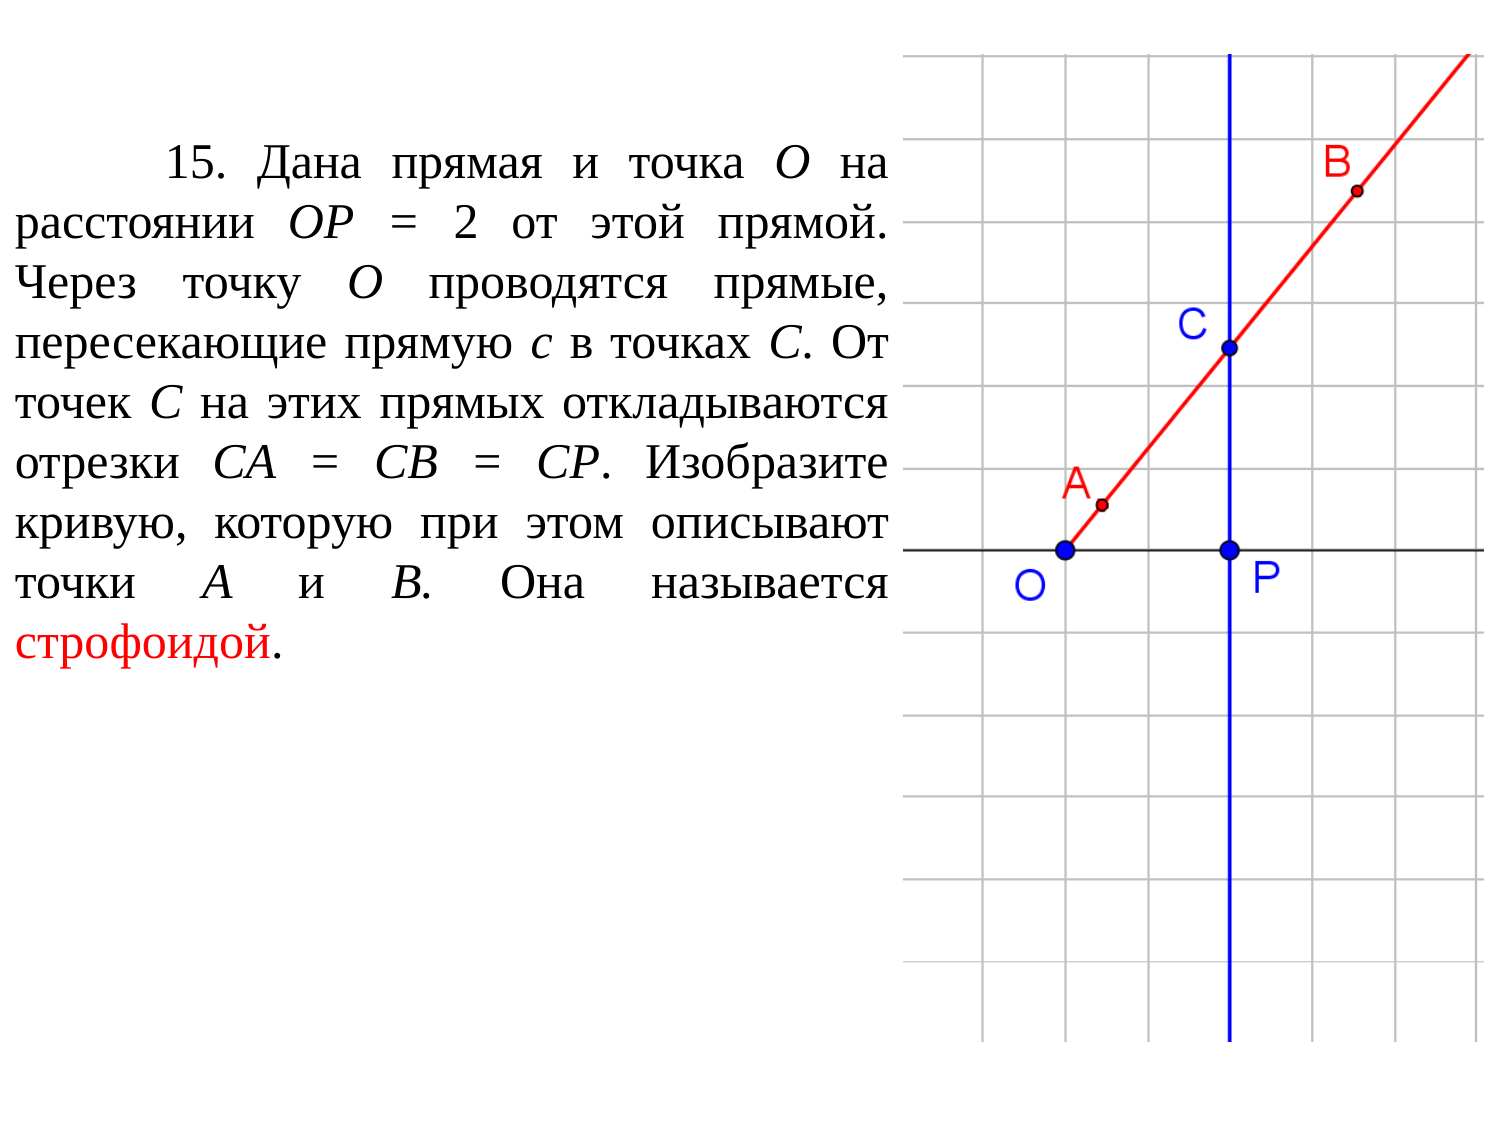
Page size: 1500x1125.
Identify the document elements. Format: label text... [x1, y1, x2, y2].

text_box 15. Дана прямая и точка O на расстоянии OP = 2 от этой прямой. Через точку O проводятся прямые, пересекающие прямую c в точках C. От точек C на этих прямых откладываются отрезки CA = CB = CP. Изобразите кривую, которую при этом описывают точки A и B. Она называется строфоидой. [0, 121, 898, 677]
picture [903, 54, 1484, 1042]
